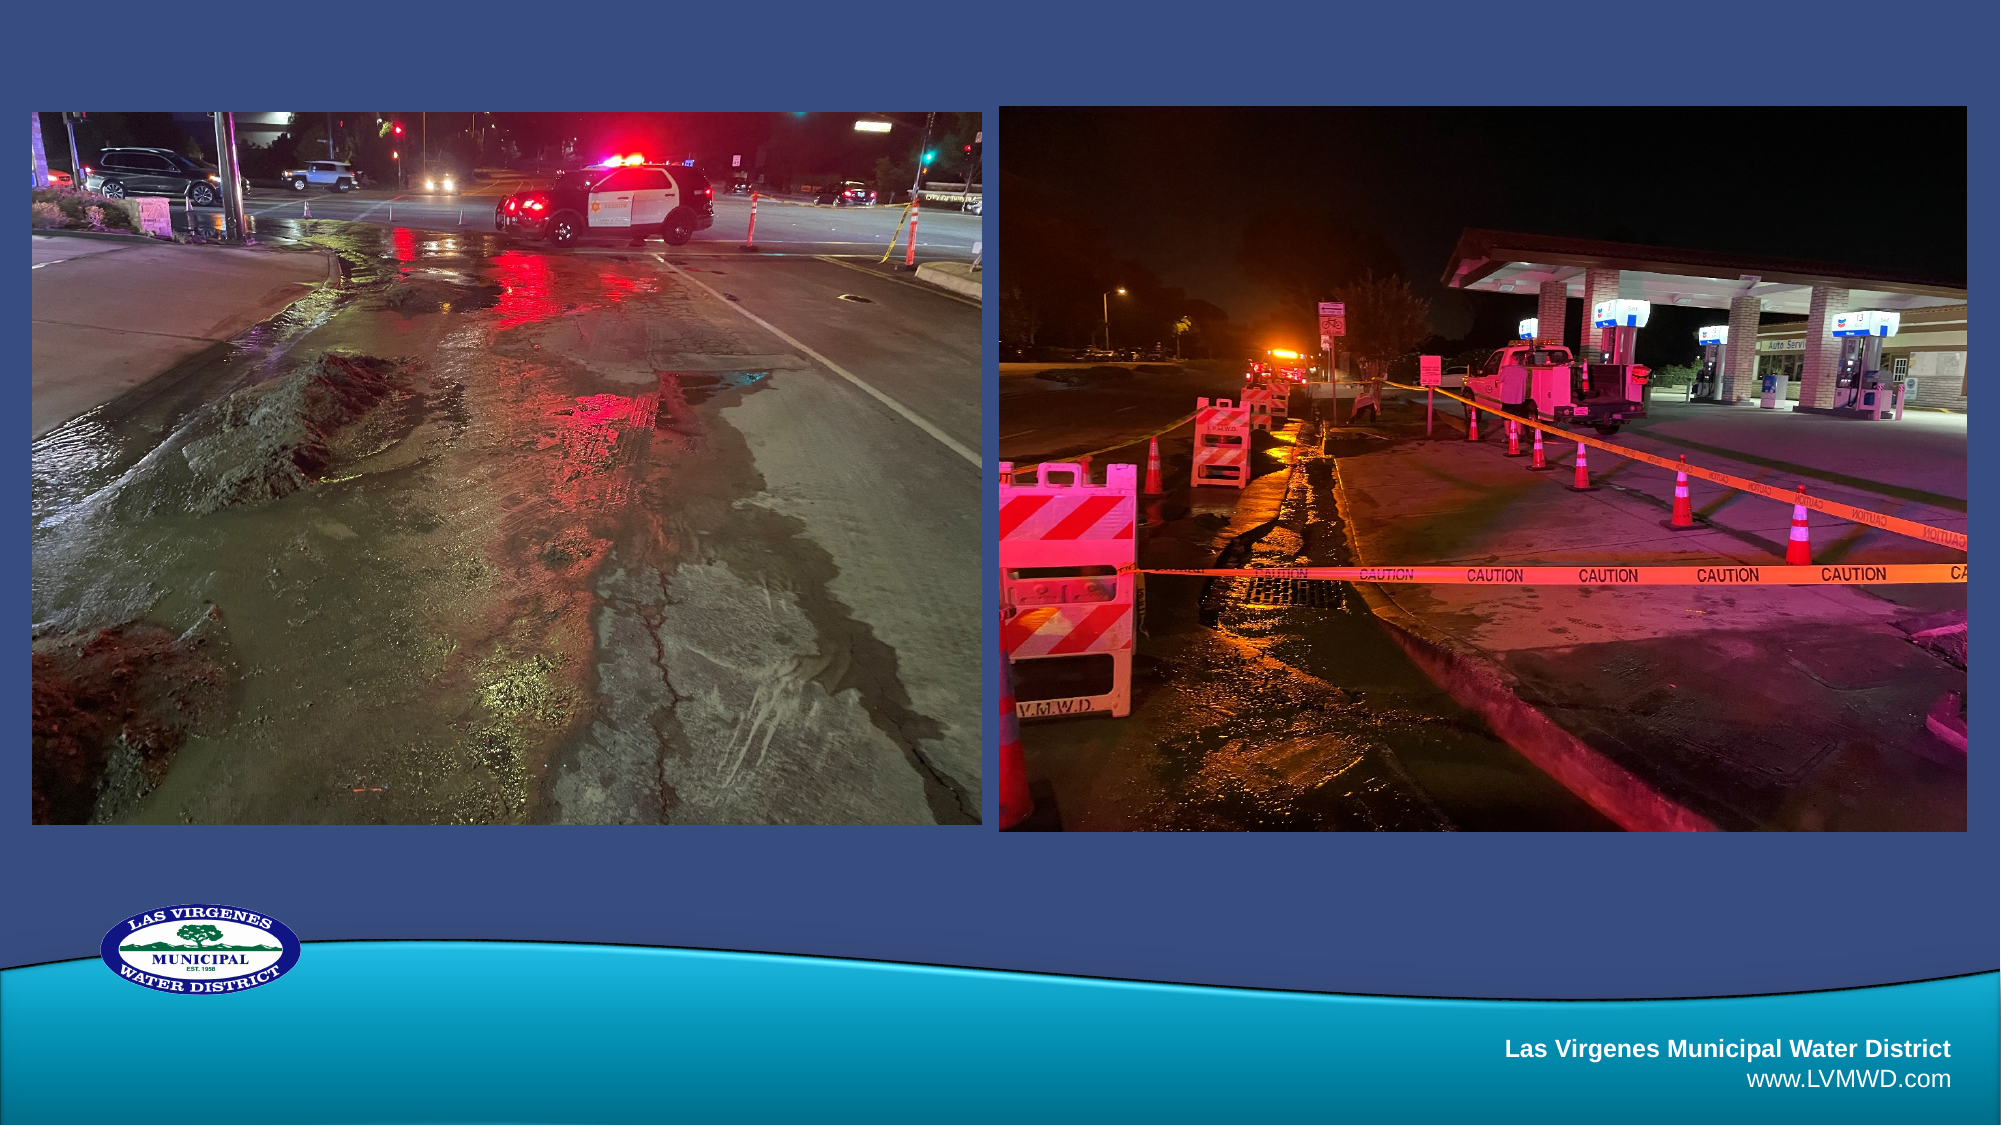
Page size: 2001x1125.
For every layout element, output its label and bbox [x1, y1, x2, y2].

picture [999, 105, 1968, 832]
picture [0, 904, 2001, 1008]
picture [31, 111, 983, 826]
